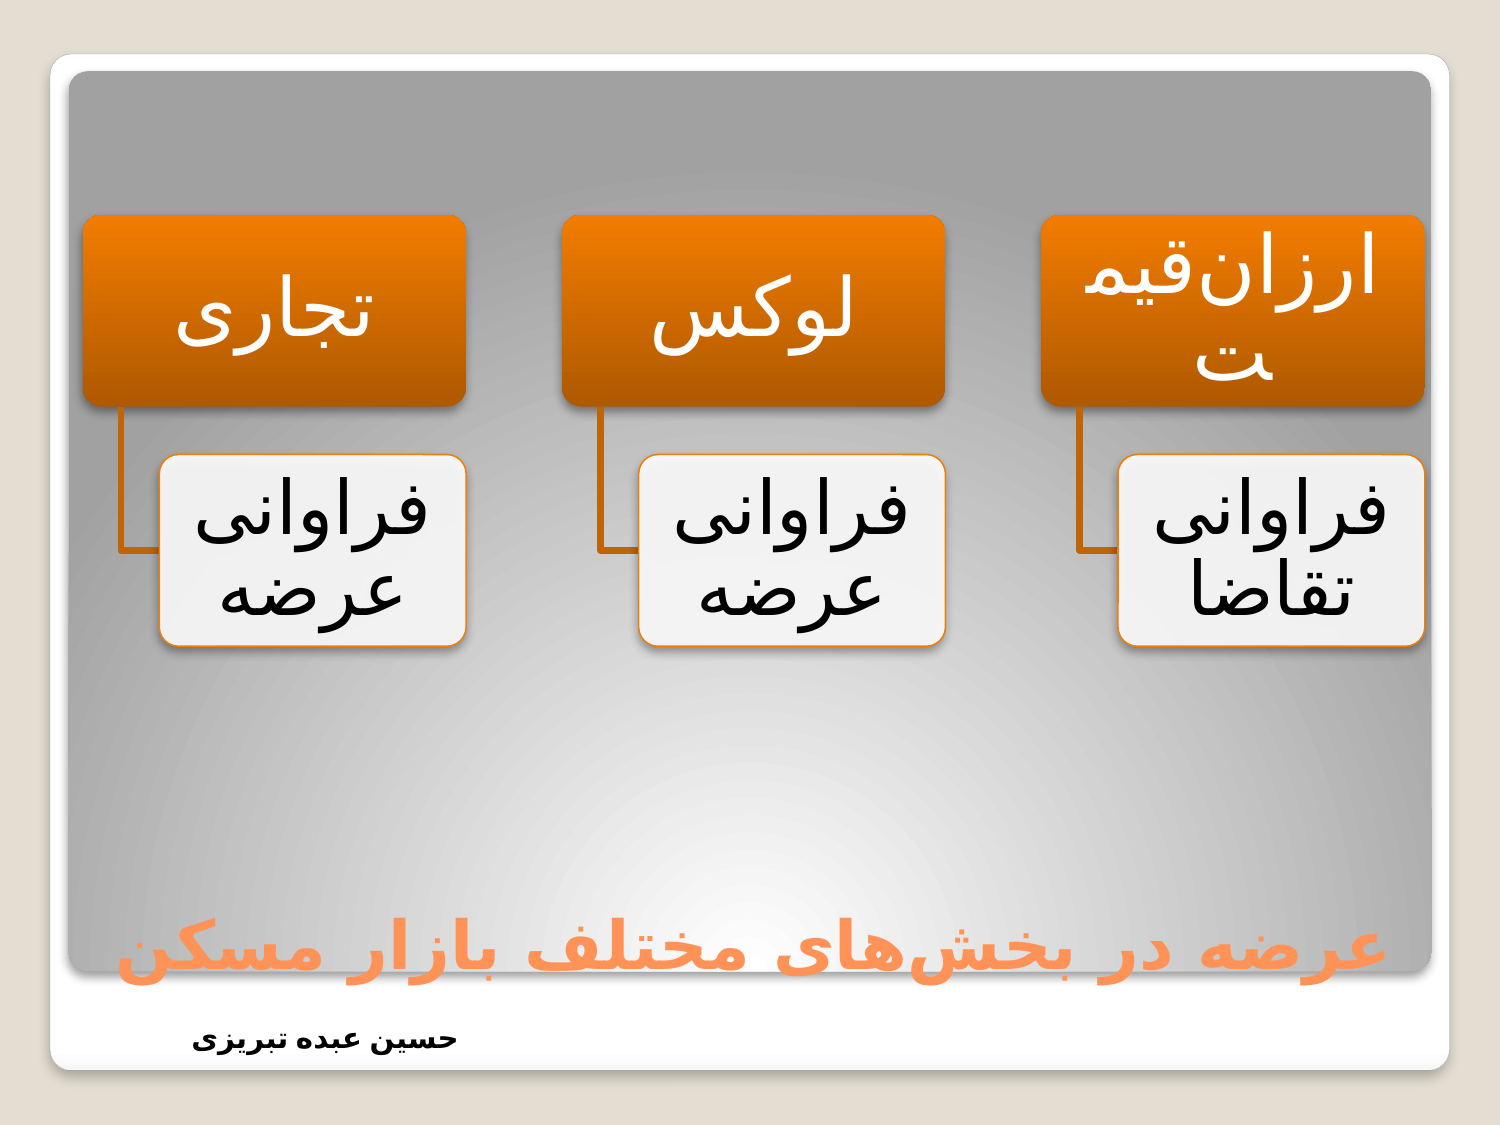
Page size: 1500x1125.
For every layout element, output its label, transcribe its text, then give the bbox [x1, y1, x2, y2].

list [82, 86, 1426, 775]
title عرضه در بخش‌های مختلف بازار مسکن [82, 817, 1425, 990]
